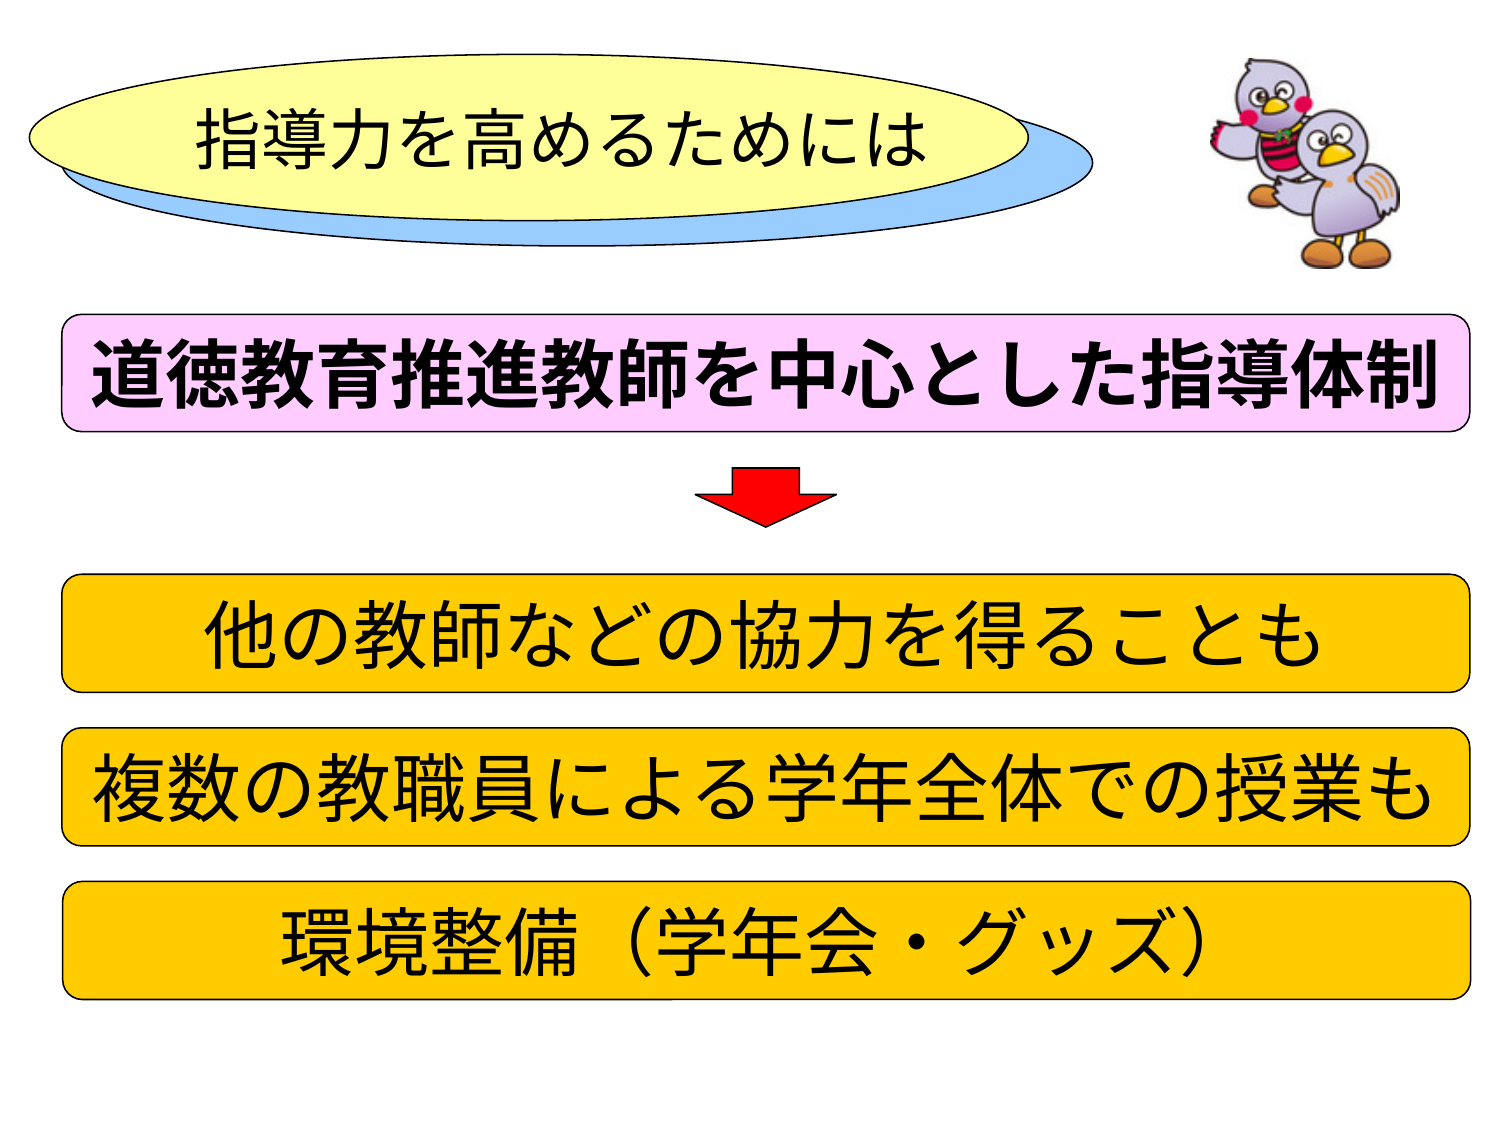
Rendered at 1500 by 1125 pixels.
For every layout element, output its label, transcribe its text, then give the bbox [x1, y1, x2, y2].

text_box 道徳教育推進教師を中心とした指導体制 [61, 314, 1470, 432]
text_box 他の教師などの協力を得ることも [61, 574, 1470, 693]
text_box 環境整備（学年会・グッズ） [62, 881, 1471, 1000]
text_box [694, 468, 837, 528]
text_box 複数の教職員による学年全体での授業も [61, 727, 1470, 846]
picture [1210, 58, 1400, 269]
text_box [29, 54, 1093, 247]
